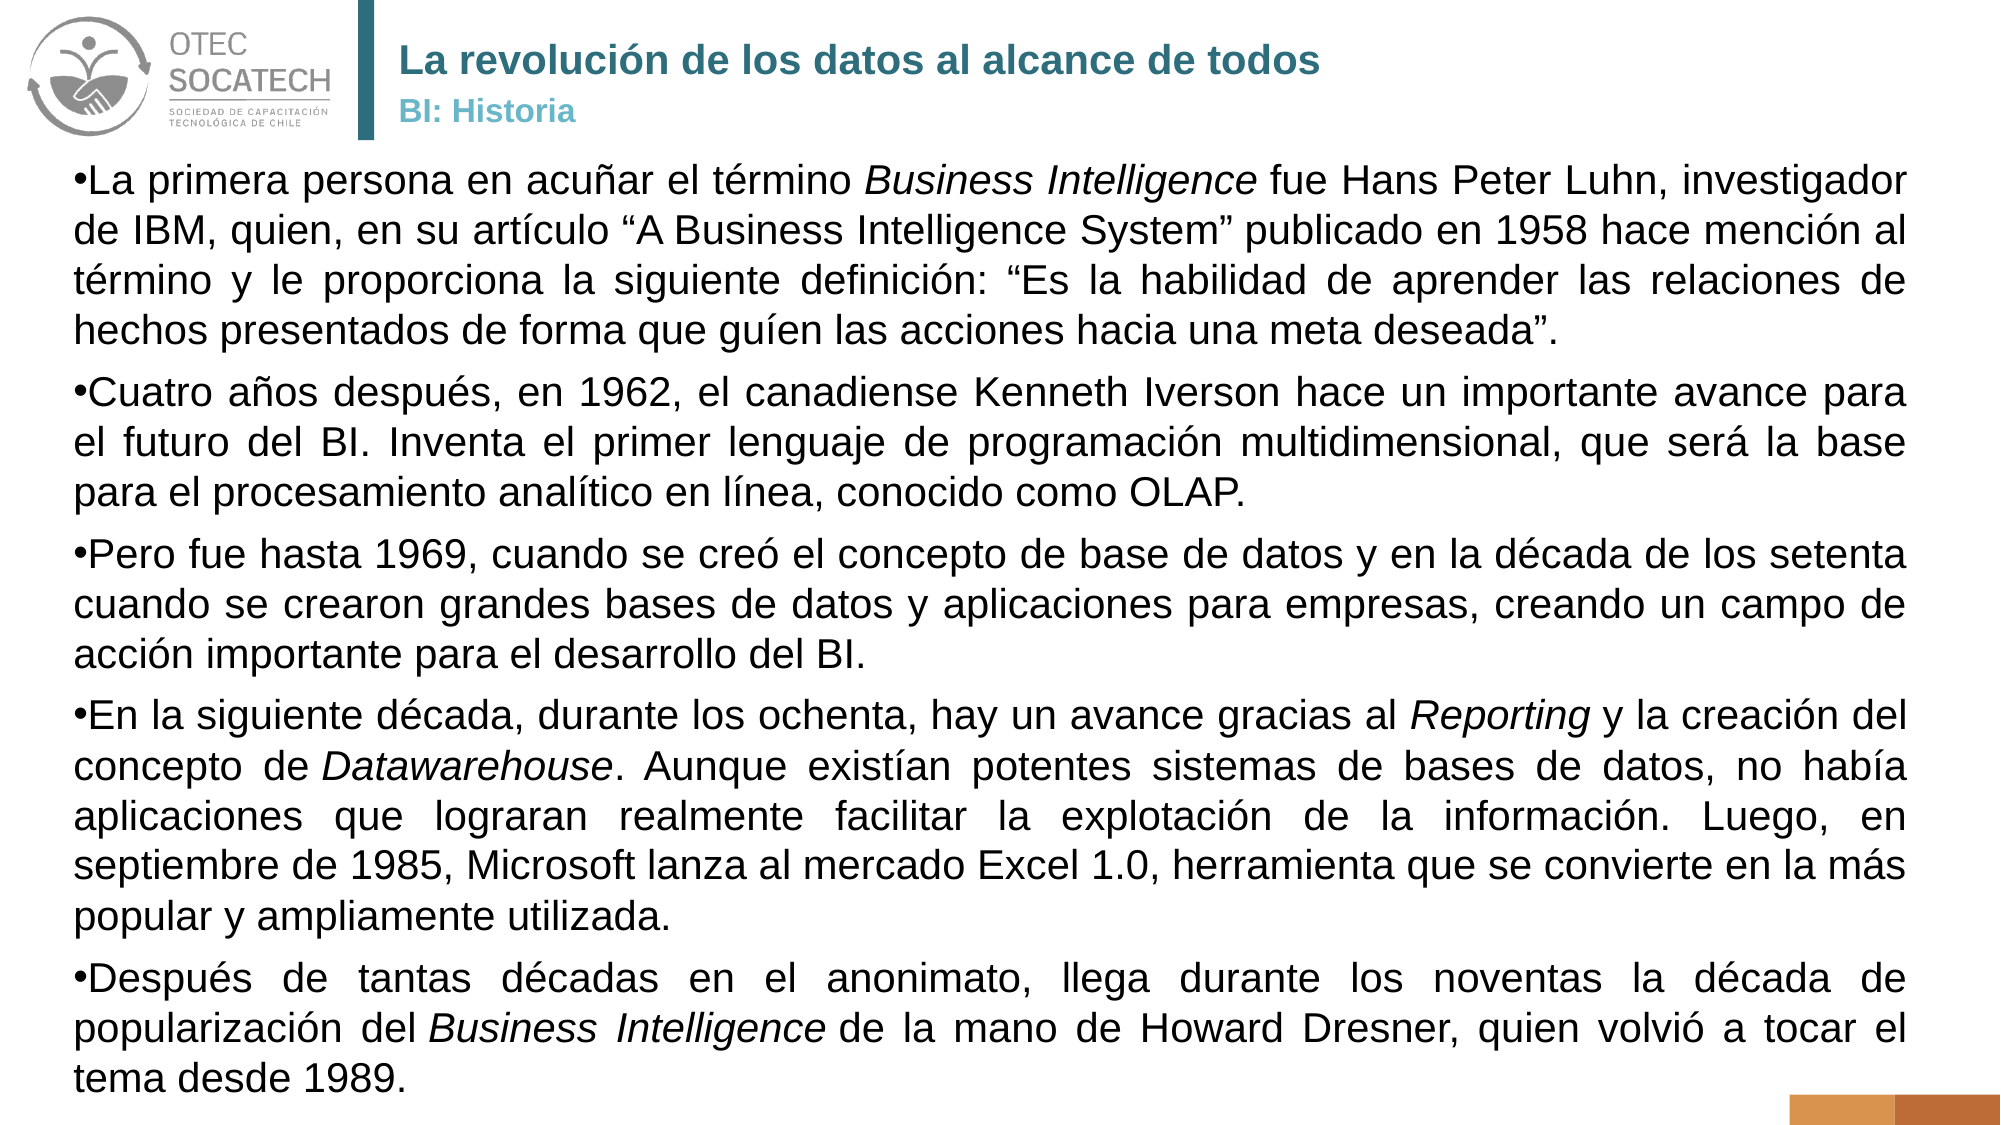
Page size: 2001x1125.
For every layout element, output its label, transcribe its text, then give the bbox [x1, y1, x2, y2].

text_box En la siguiente década, durante los ochenta, hay un avance gracias al Reporting y la creación del concepto de Datawarehouse. Aunque existían potentes sistemas de bases de datos, no había aplicaciones que lograran realmente facilitar la explotación de la información. Luego, en septiembre de 1985, Microsoft lanza al mercado Excel 1.0, herramienta que se convierte en la más popular y ampliamente utilizada. [58, 680, 1923, 943]
picture [4, 11, 358, 159]
text_box La primera persona en acuñar el término Business Intelligence fue Hans Peter Luhn, investigador de IBM, quien, en su artículo “A Business Intelligence System” publicado en 1958 hace mención al término y le proporciona la siguiente definición: “Es la habilidad de aprender las relaciones de hechos presentados de forma que guíen las acciones hacia una meta deseada”. [58, 145, 1923, 357]
text_box Cuatro años después, en 1962, el canadiense Kenneth Iverson hace un importante avance para el futuro del BI. Inventa el primer lenguaje de programación multidimensional, que será la base para el procesamiento analítico en línea, conocido como OLAP. [58, 357, 1923, 519]
text_box BI: Historia [383, 86, 1951, 146]
text_box Pero fue hasta 1969, cuando se creó el concepto de base de datos y en la década de los setenta cuando se crearon grandes bases de datos y aplicaciones para empresas, creando un campo de acción importante para el desarrollo del BI. [58, 519, 1923, 680]
text_box Después de tantas décadas en el anonimato, llega durante los noventas la década de popularización del Business Intelligence de la mano de Howard Dresner, quien volvió a tocar el tema desde 1989. [58, 943, 1923, 1109]
title La revolución de los datos al alcance de todos [383, 31, 1951, 86]
